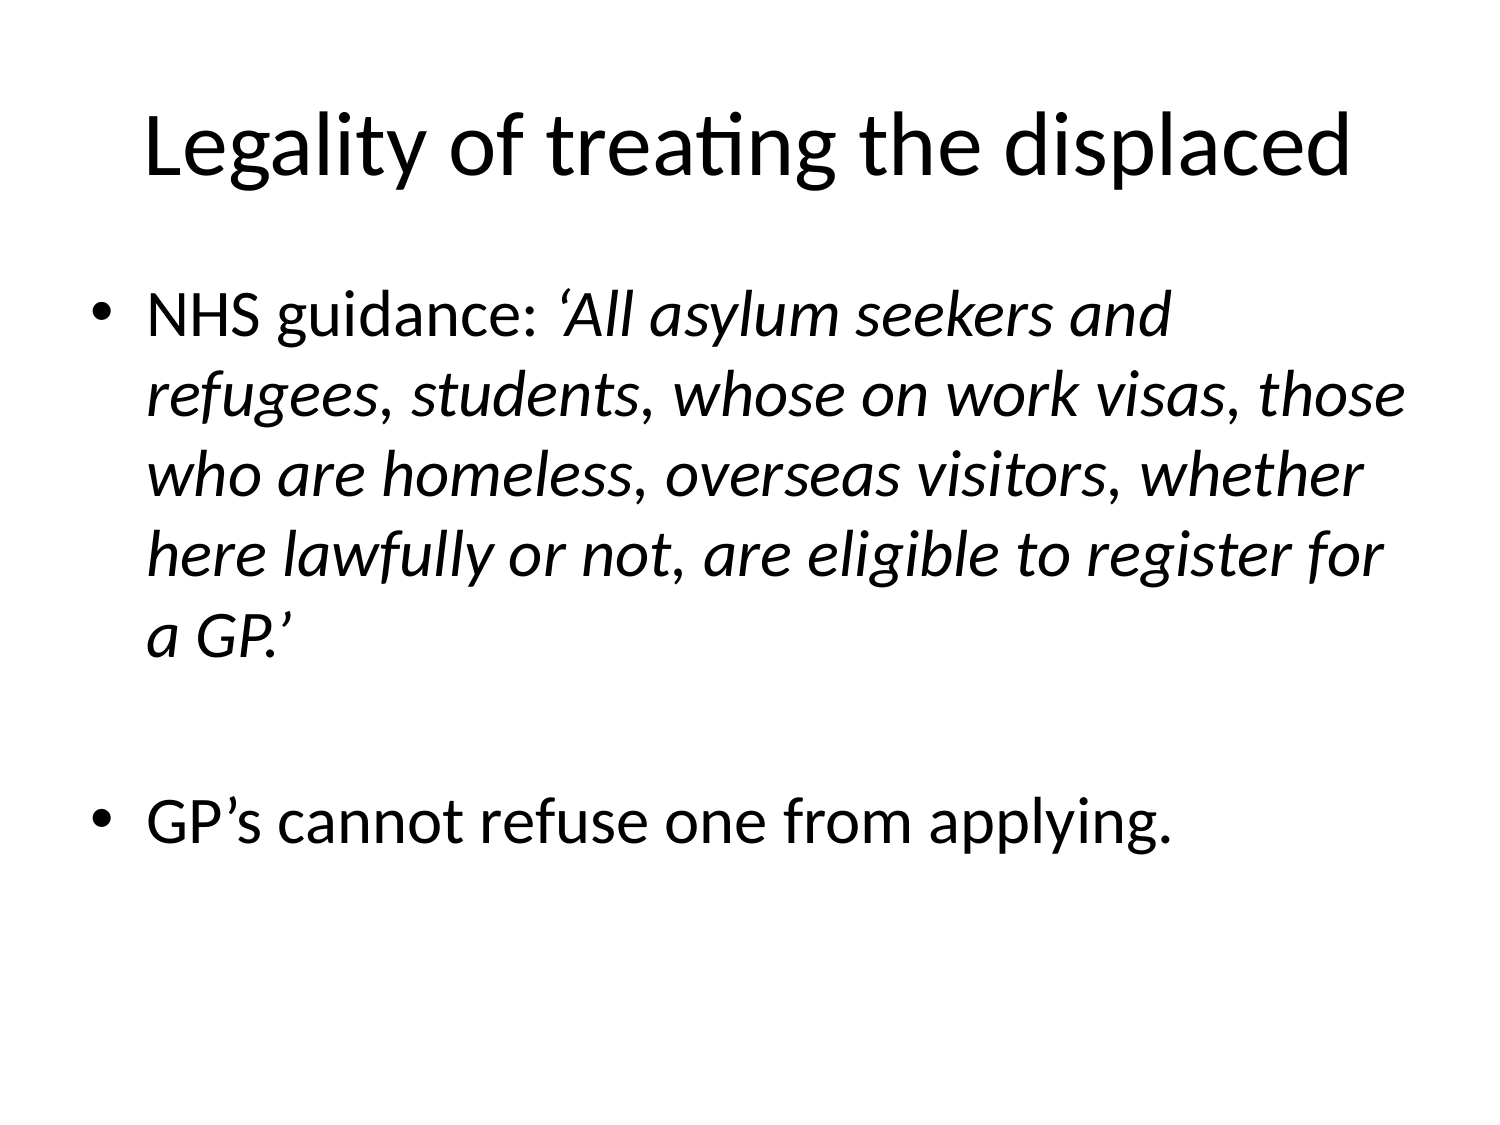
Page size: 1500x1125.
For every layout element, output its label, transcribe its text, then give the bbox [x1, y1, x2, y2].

list NHS guidance: ‘All asylum seekers and refugees, students, whose on work visas, those who are homeless, overseas visitors, whether here lawfully or not, are eligible to register for a GP.’ GP’s cannot refuse one from applying. [75, 262, 1425, 1083]
title Legality of treating the displaced [75, 45, 1425, 233]
